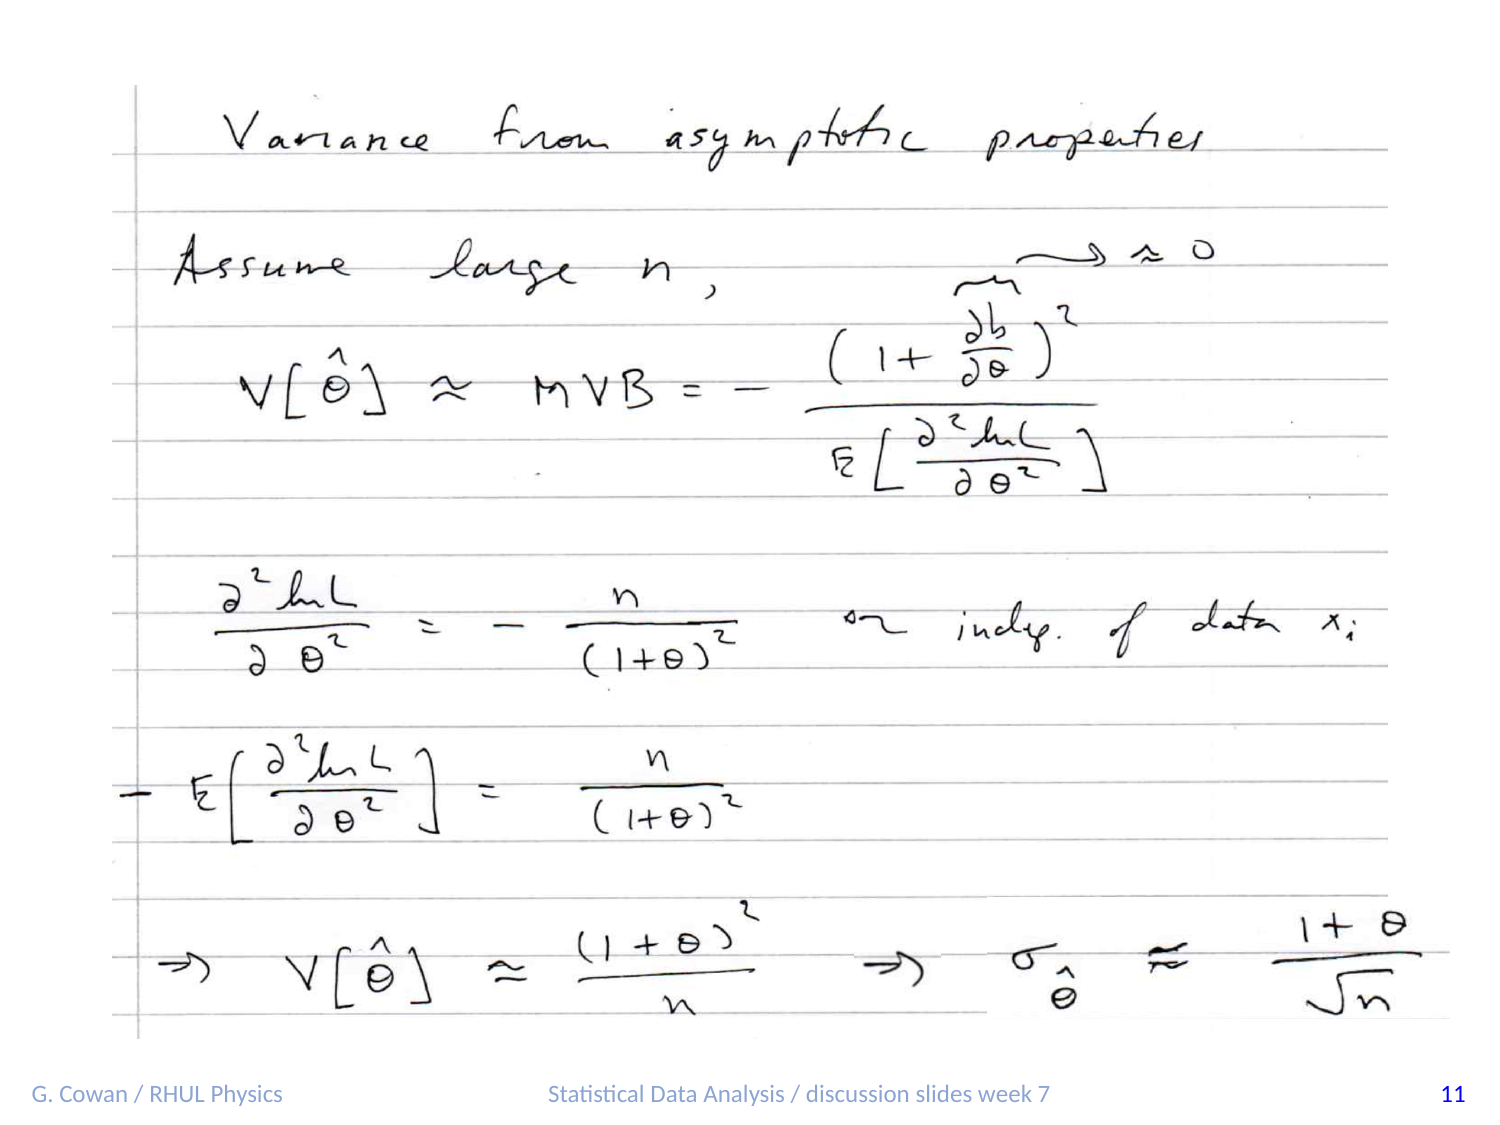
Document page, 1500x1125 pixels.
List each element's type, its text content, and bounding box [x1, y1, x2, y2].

footer Statistical Data Analysis / discussion slides week 7 [338, 1062, 1262, 1123]
slide_number G. Cowan / RHUL Physics [16, 1062, 338, 1123]
slide_number 11 [1262, 1062, 1481, 1123]
picture [112, 85, 1450, 1040]
